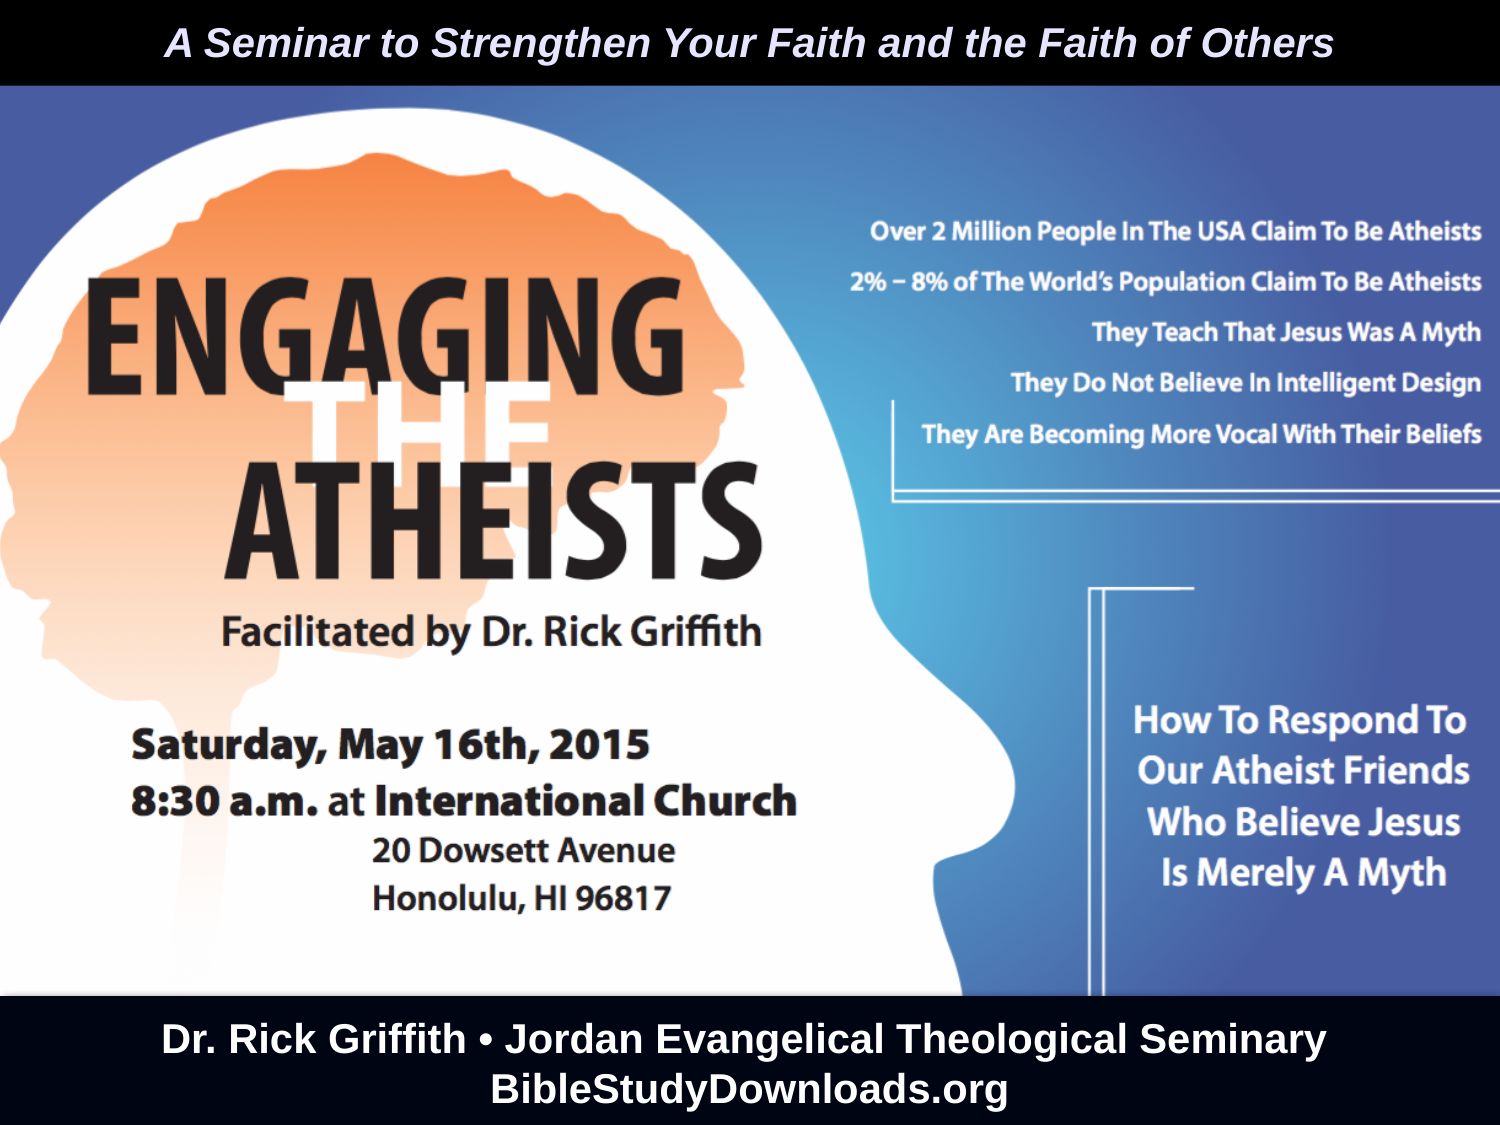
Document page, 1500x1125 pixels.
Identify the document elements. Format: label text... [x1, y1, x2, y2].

text_box Dr. Rick Griffith • Jordan Evangelical Theological Seminary BibleStudyDownloads.org [0, 1065, 1500, 1125]
picture [0, 66, 1500, 1059]
text_box A Seminar to Strengthen Your Faith and the Faith of Others [0, 0, 1500, 64]
